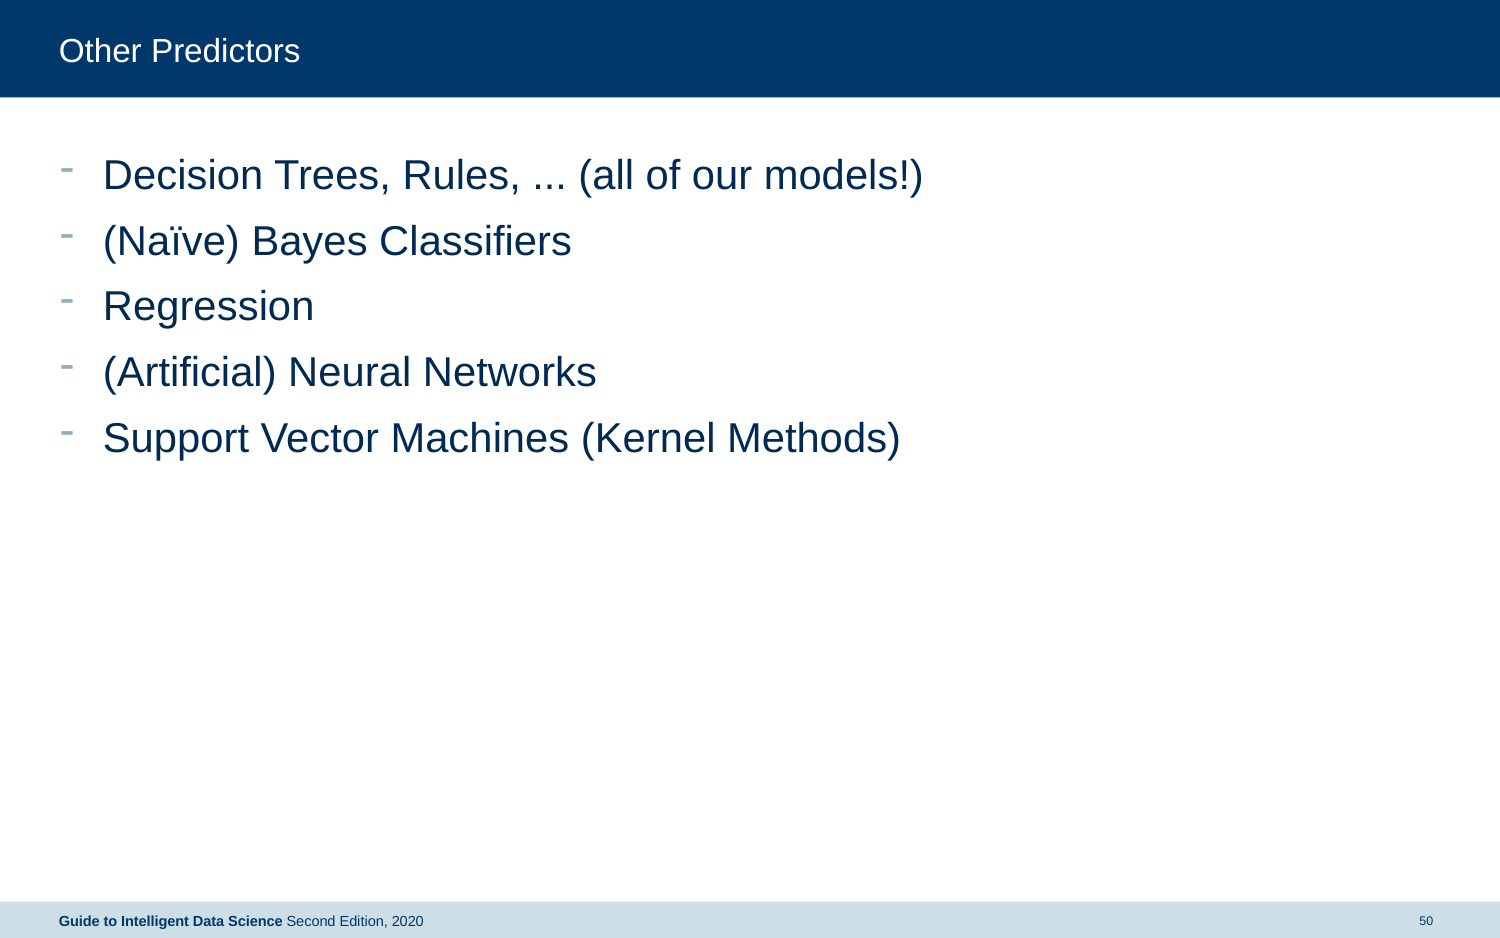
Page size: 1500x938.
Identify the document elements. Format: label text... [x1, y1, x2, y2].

list Decision Trees, Rules, ... (all of our models!) (Naïve) Bayes Classifiers Regression (Artificial) Neural Networks Support Vector Machines (Kernel Methods) [59, 147, 1434, 855]
title Other Predictors [58, 28, 1442, 70]
slide_number 50 [1411, 900, 1442, 938]
footer Guide to Intelligent Data Science Second Edition, 2020 [58, 900, 717, 938]
